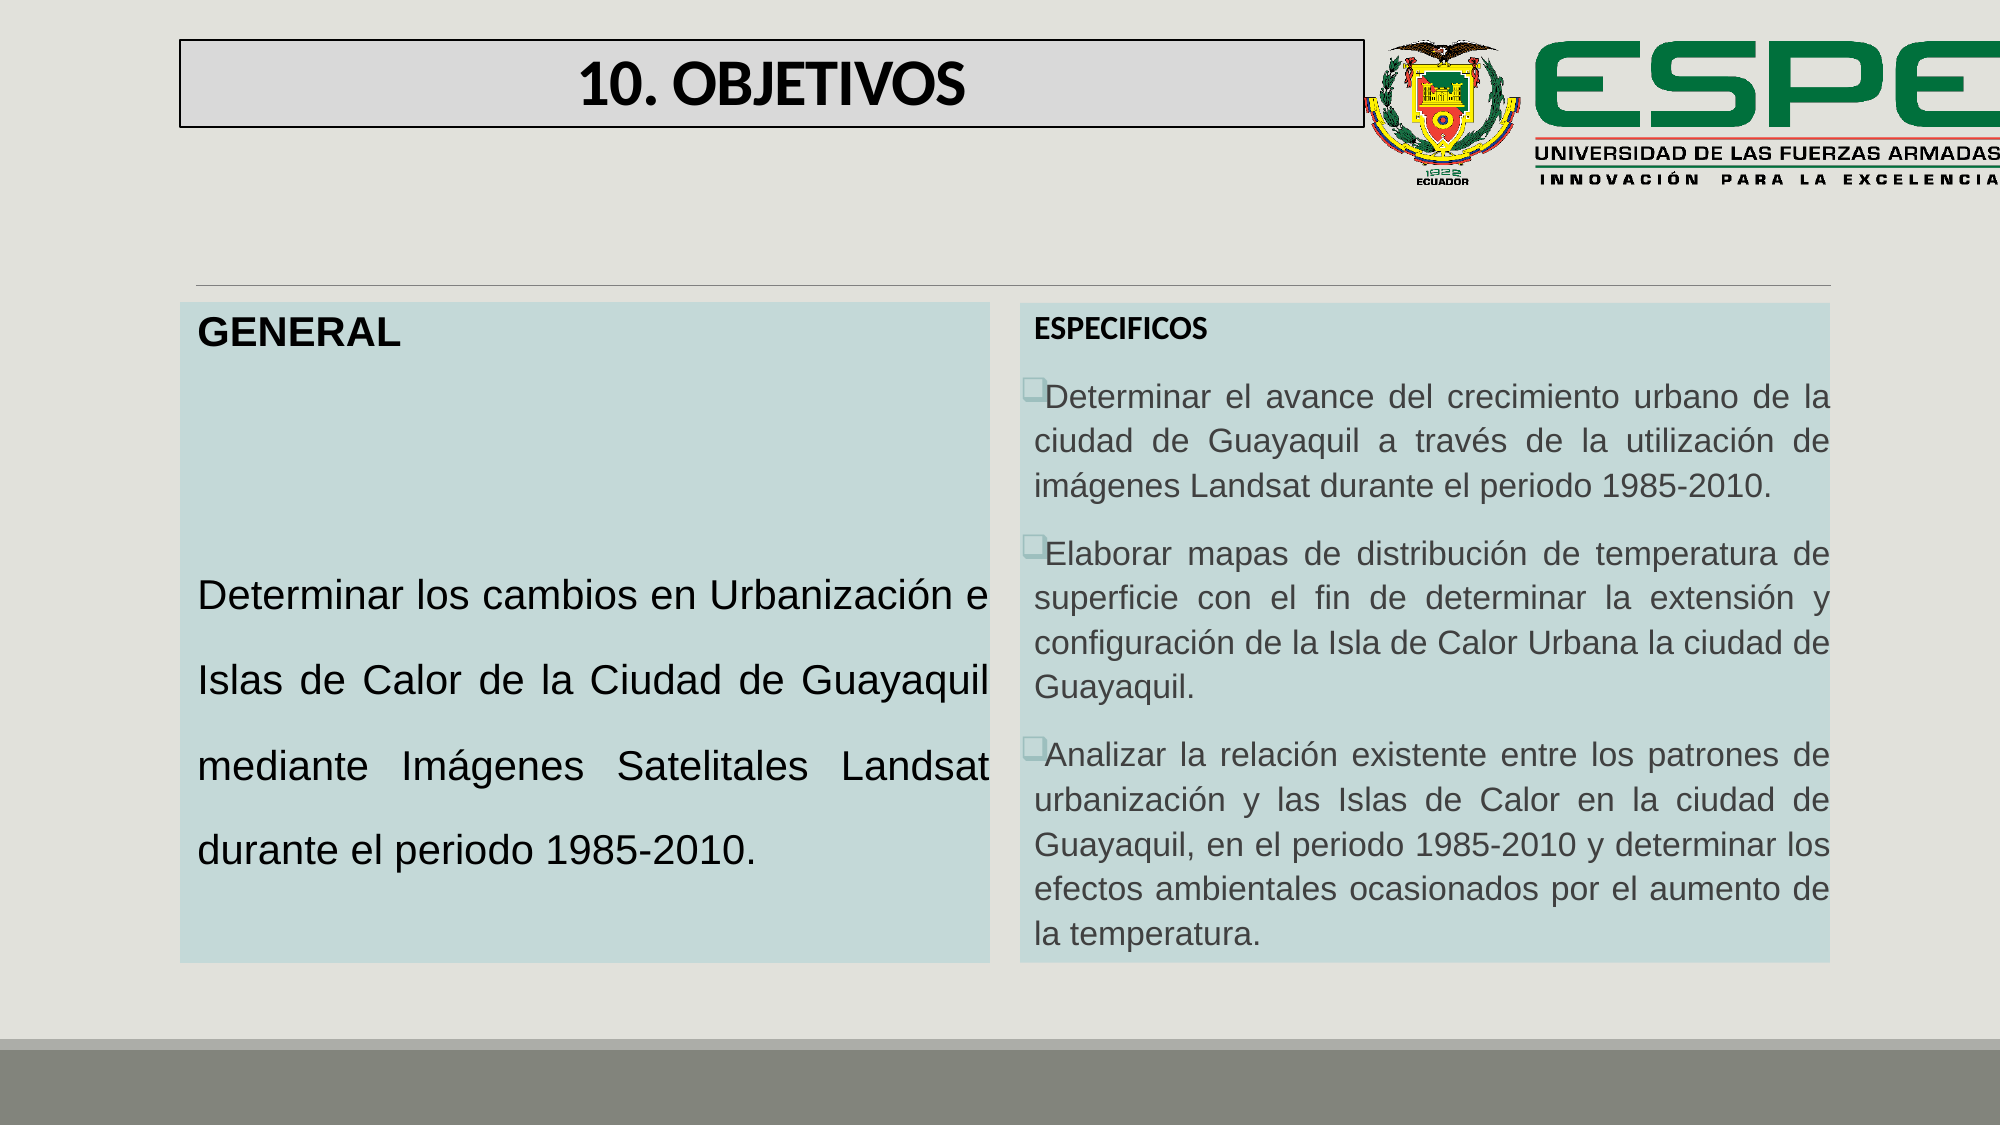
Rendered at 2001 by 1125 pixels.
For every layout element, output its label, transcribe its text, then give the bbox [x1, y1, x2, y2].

list ESPECIFICOS Determinar el avance del crecimiento urbano de la ciudad de Guayaquil a través de la utilización de imágenes Landsat durante el periodo 1985-2010. Elaborar mapas de distribución de temperatura de superficie con el fin de determinar la extensión y configuración de la Isla de Calor Urbana la ciudad de Guayaquil. Analizar la relación existente entre los patrones de urbanización y las Islas de Calor en la ciudad de Guayaquil, en el periodo 1985-2010 y determinar los efectos ambientales ocasionados por el aumento de la temperatura. [1020, 302, 1830, 963]
title 10. OBJETIVOS [179, 39, 1362, 128]
picture [1363, 39, 2000, 186]
list GENERAL Determinar los cambios en Urbanización e Islas de Calor de la Ciudad de Guayaquil mediante Imágenes Satelitales Landsat durante el periodo 1985-2010. [180, 302, 990, 963]
